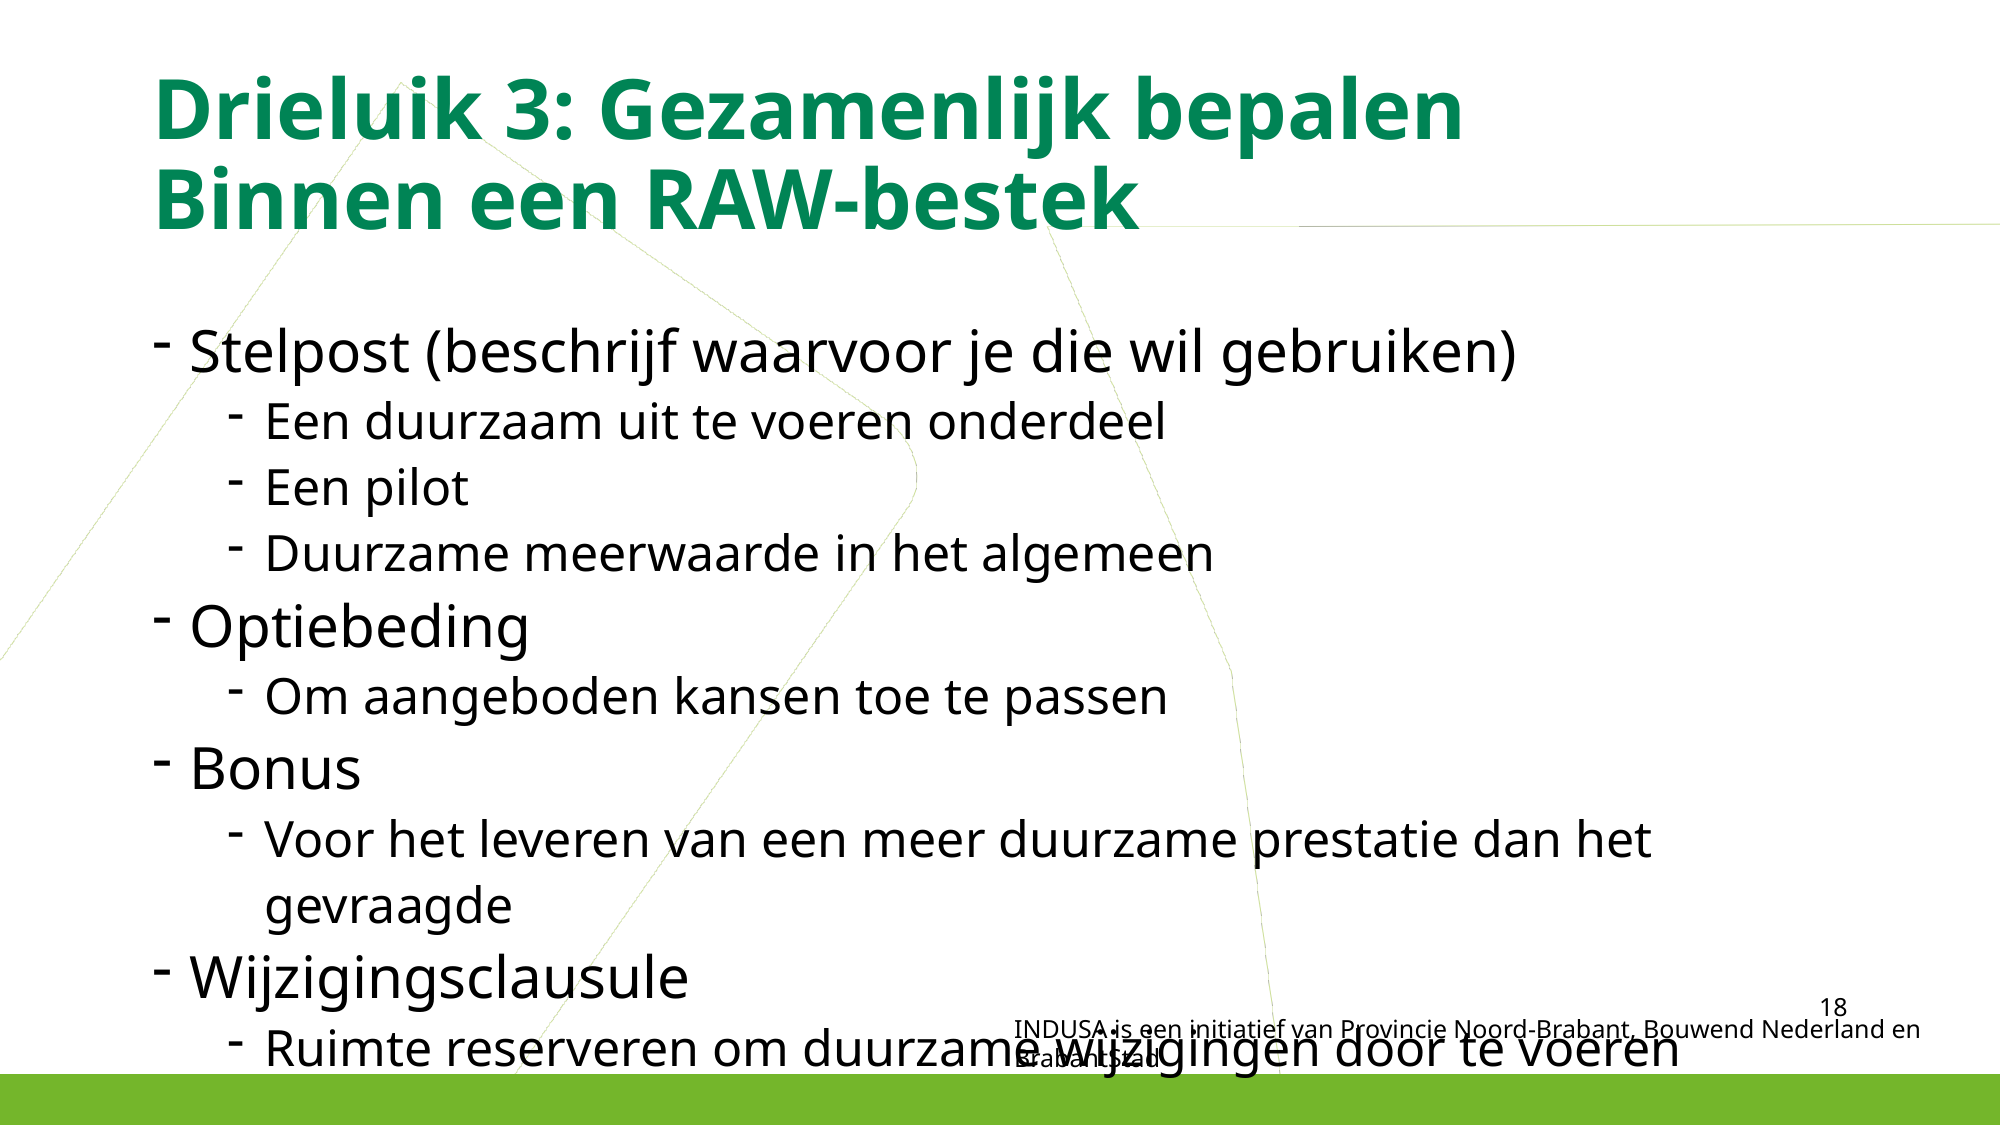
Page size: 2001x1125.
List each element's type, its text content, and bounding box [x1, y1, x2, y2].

slide_number 18 [1412, 984, 1863, 1044]
title Drieluik 3: Gezamenlijk bepalen Binnen een RAW-bestek [137, 59, 1863, 278]
list Stelpost (beschrijf waarvoor je die wil gebruiken) Een duurzaam uit te voeren onderdeel Een pilot Duurzame meerwaarde in het algemeen Optiebeding Om aangeboden kansen toe te passen Bonus Voor het leveren van een meer duurzame prestatie dan het gevraagde Wijzigingsclausule Ruimte reserveren om duurzame wijzigingen door te voeren [137, 299, 1863, 1014]
